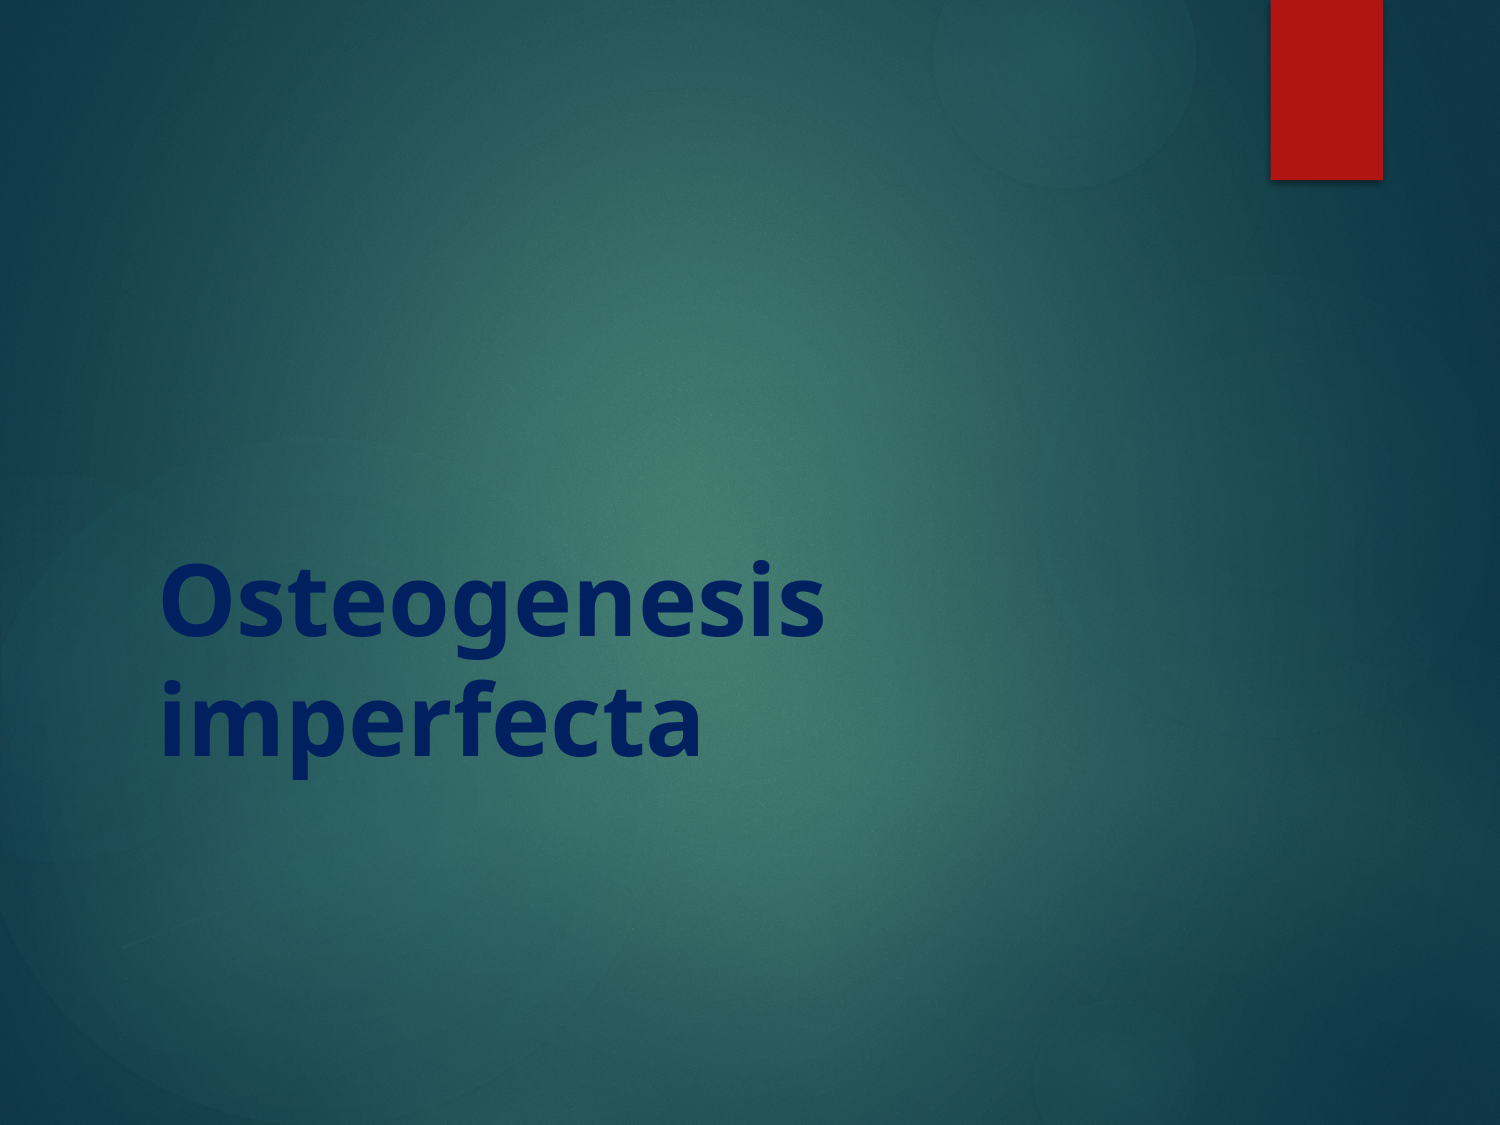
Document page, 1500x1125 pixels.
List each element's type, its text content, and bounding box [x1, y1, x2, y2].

title Osteogenesis imperfecta [142, 469, 1229, 784]
